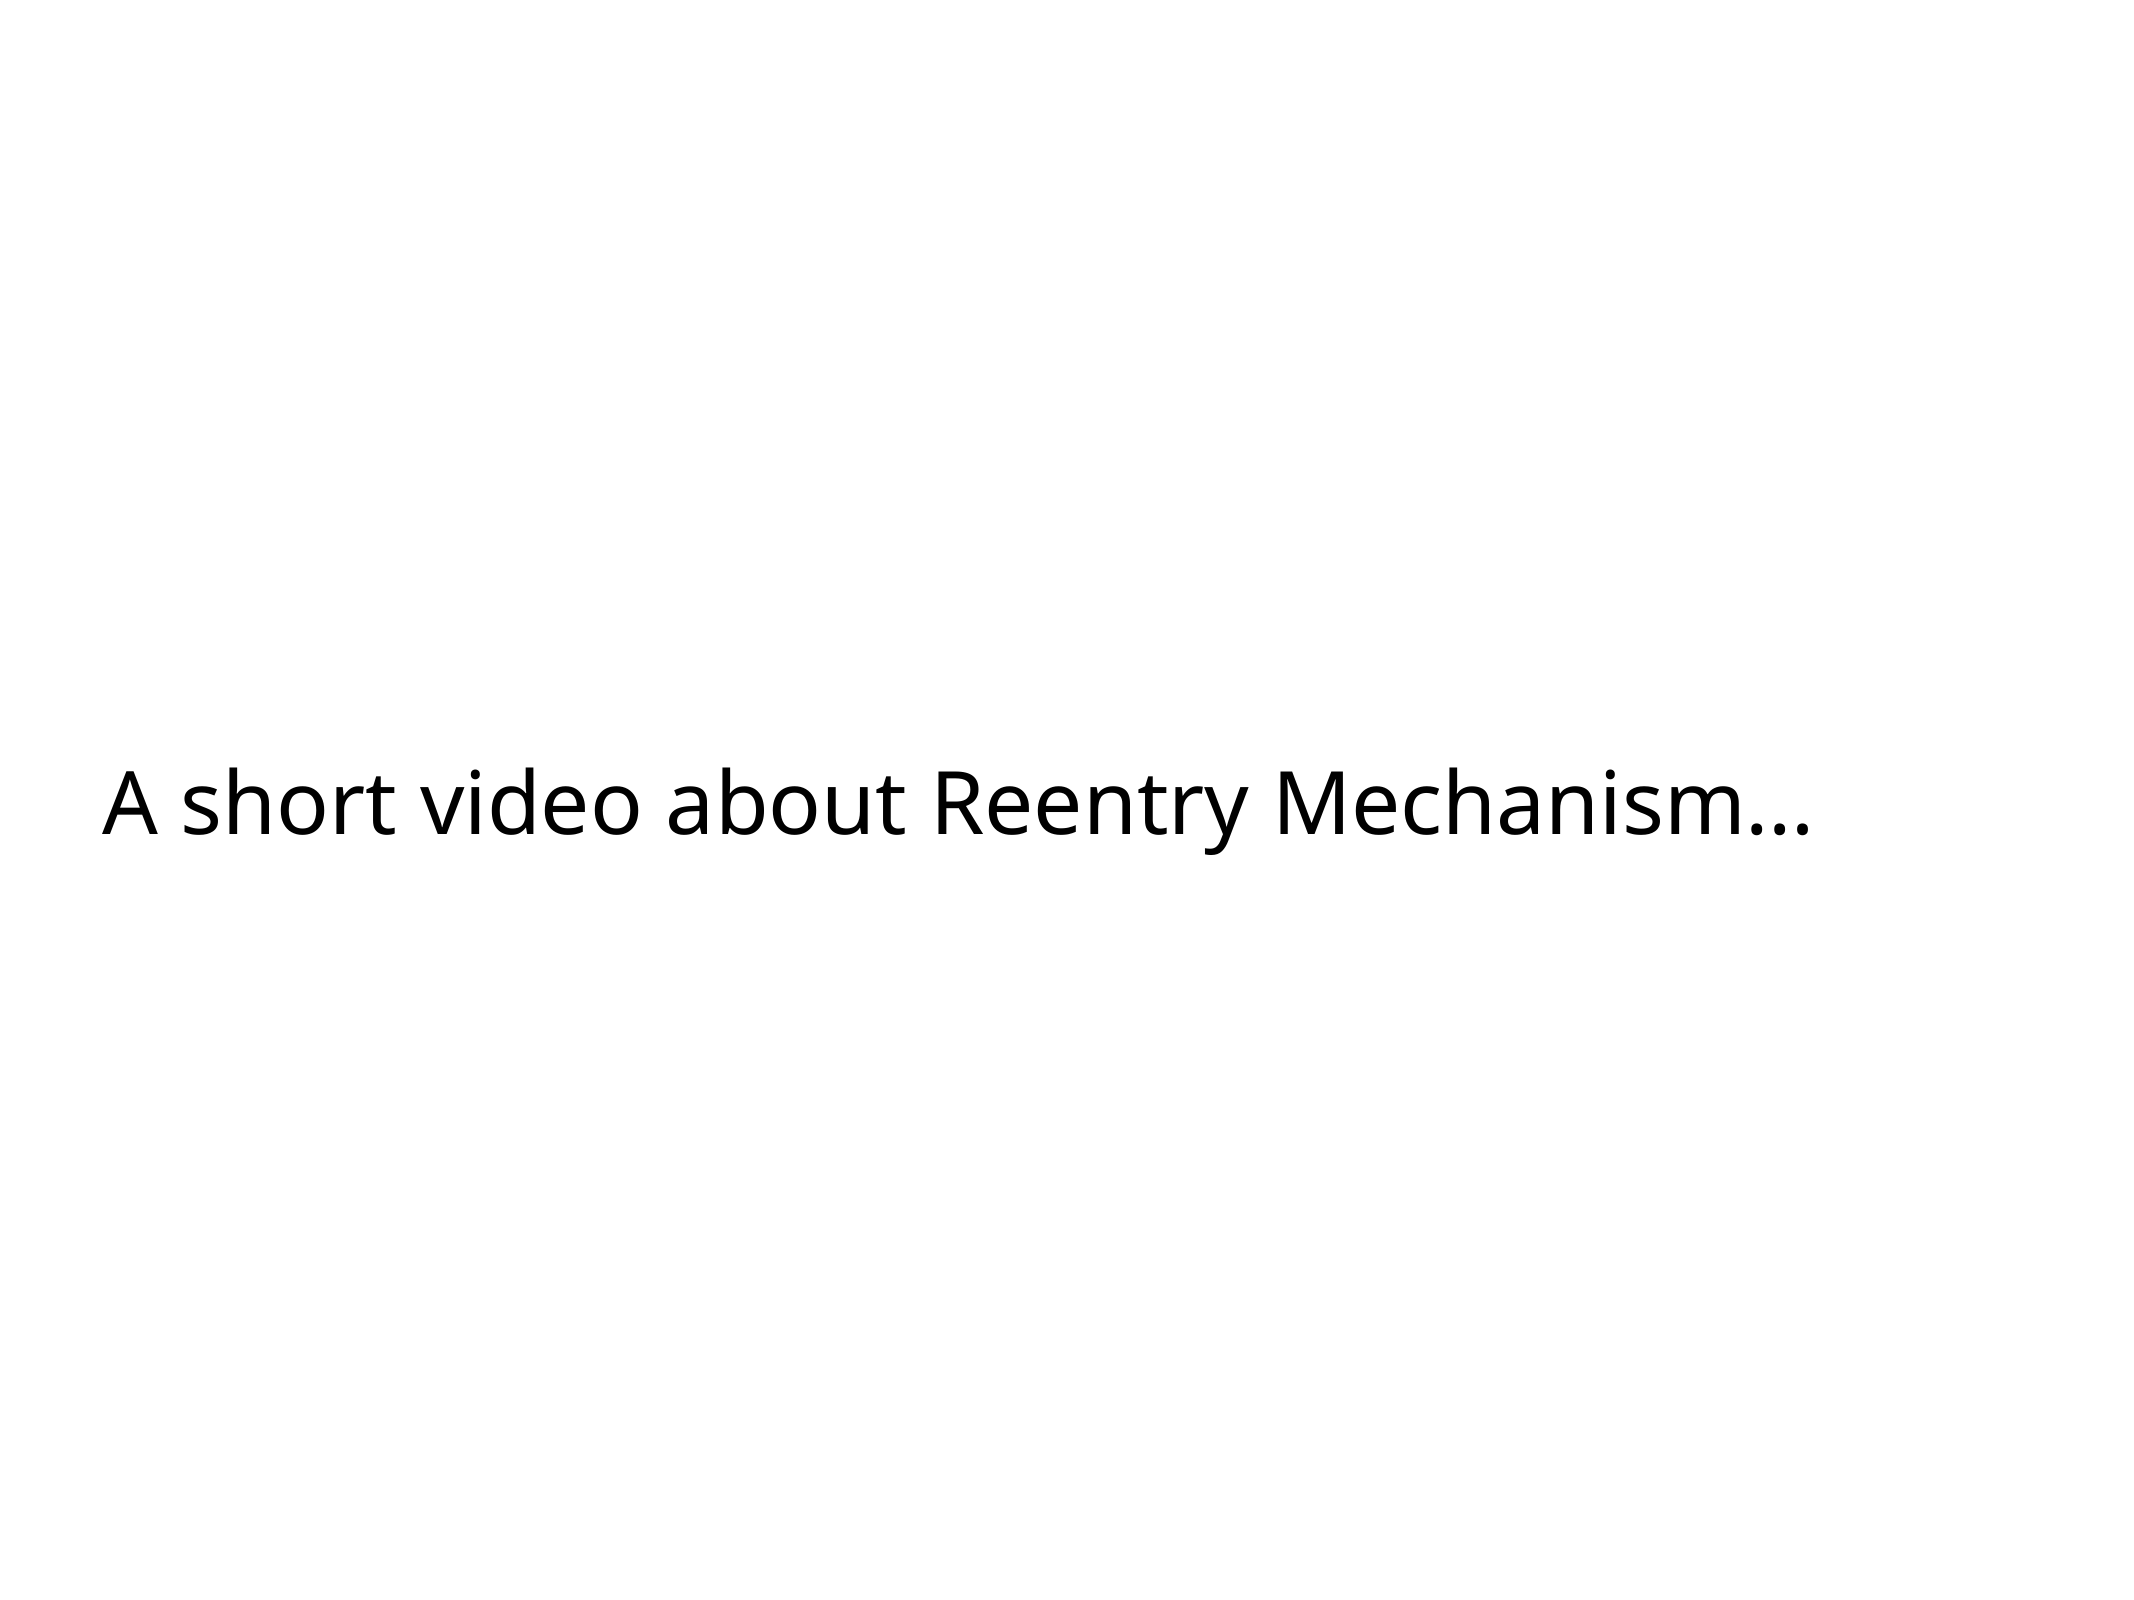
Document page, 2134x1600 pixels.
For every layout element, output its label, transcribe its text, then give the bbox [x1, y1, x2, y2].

title A short video about Reentry Mechanism… [93, 539, 2041, 1061]
